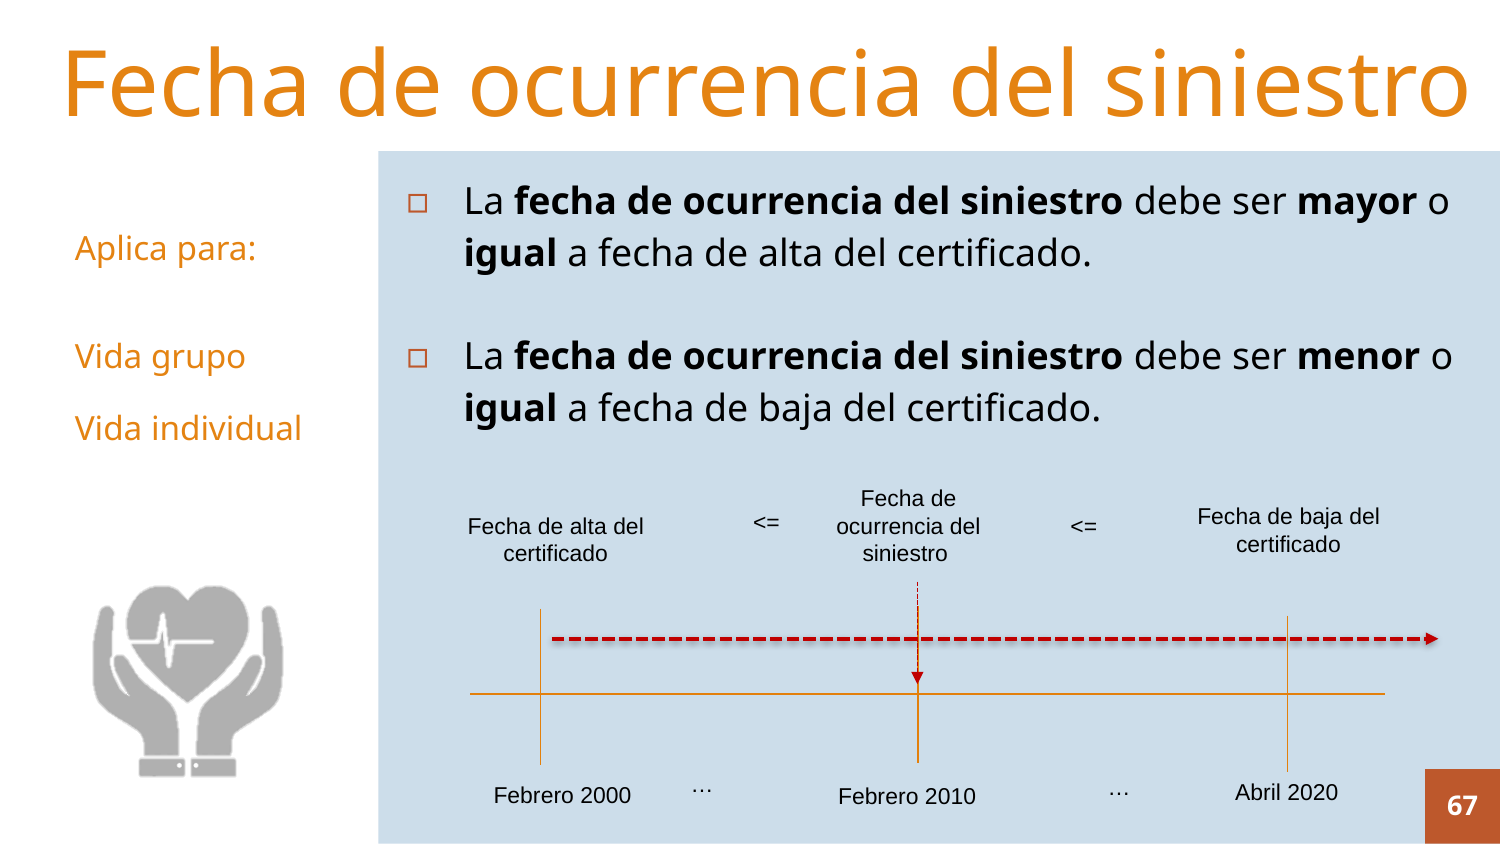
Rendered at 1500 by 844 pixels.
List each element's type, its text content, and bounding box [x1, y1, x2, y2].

text_box <= [720, 500, 813, 543]
text_box Fecha de ocurrencia del siniestro [815, 476, 1002, 574]
text_box … [675, 762, 759, 805]
text_box Abril 2020 [1220, 770, 1386, 813]
text_box Fecha de baja del certificado [1144, 494, 1433, 564]
text_box … [1092, 765, 1176, 808]
list La fecha de ocurrencia del siniestro debe ser mayor o igual a fecha de alta del certificado. La fecha de ocurrencia del siniestro debe ser menor o igual a fecha de baja del certificado. [388, 170, 1483, 751]
picture [60, 574, 315, 789]
text_box Fecha de alta del certificado [411, 503, 700, 574]
text_box <= [1038, 503, 1130, 547]
text_box Febrero 2010 [823, 774, 1036, 817]
title Aplica para: Vida grupo Vida individual [74, 231, 342, 769]
text_box Fecha de ocurrencia del siniestro [60, 37, 1500, 133]
text_box Febrero 2000 [478, 772, 691, 816]
slide_number 67 [1425, 769, 1500, 844]
